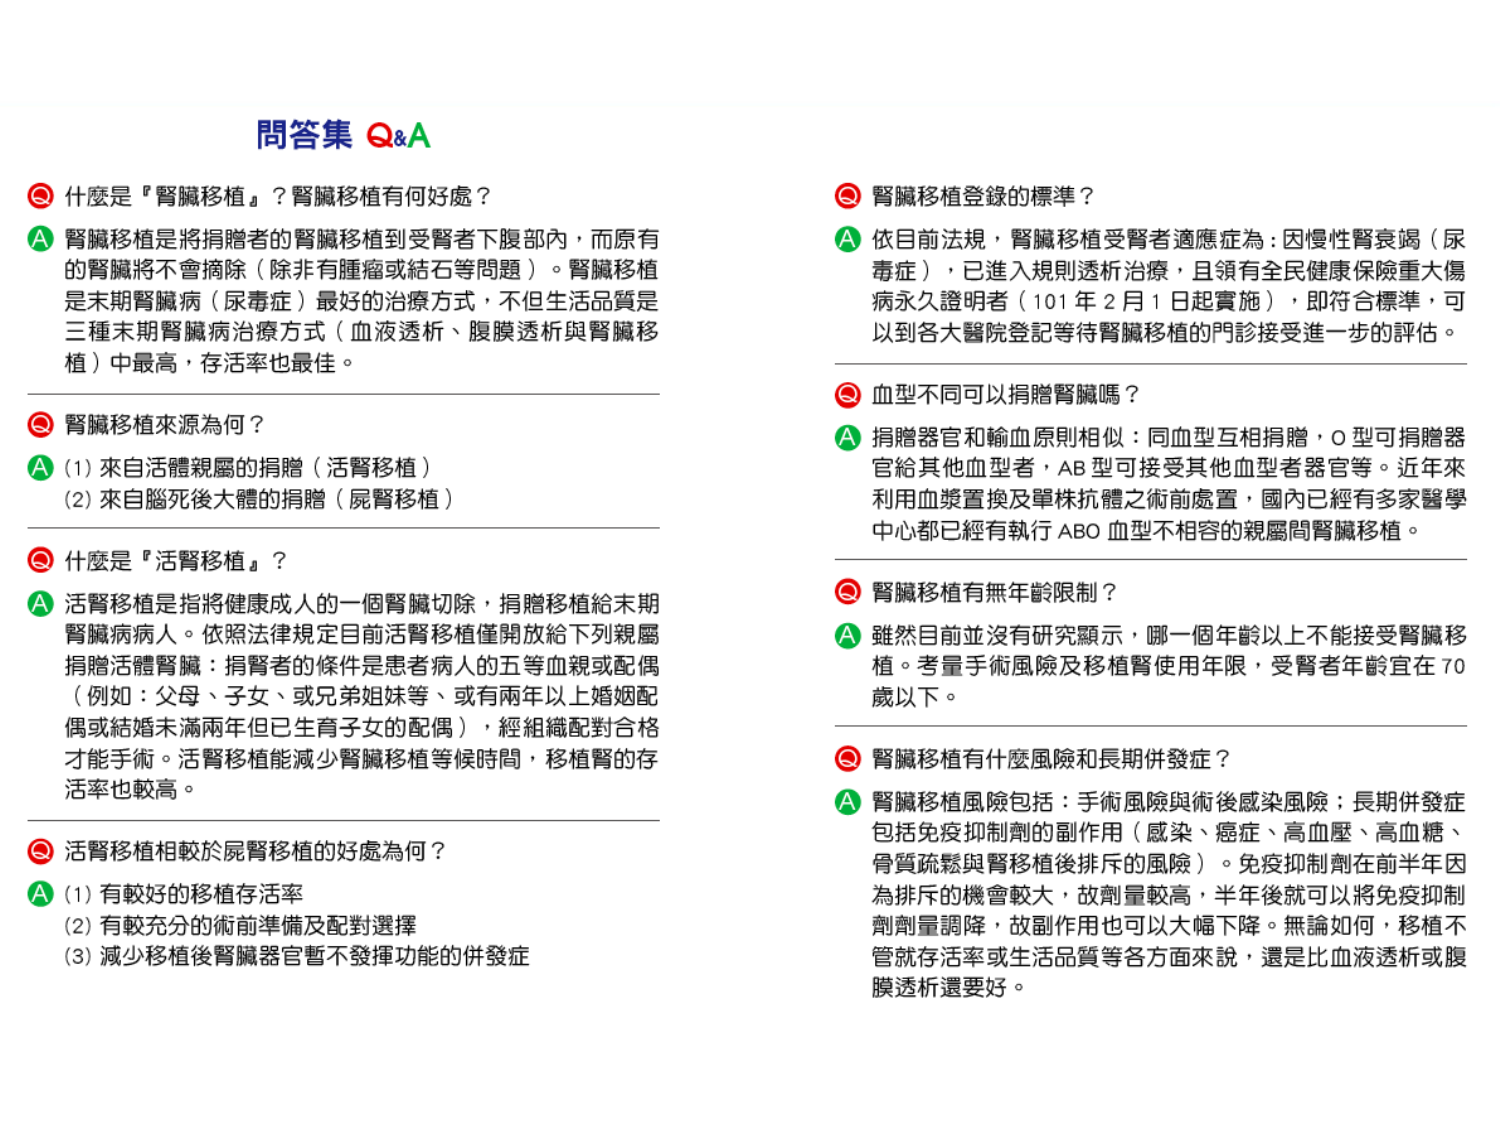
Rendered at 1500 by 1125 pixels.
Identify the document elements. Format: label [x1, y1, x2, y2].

picture [0, 101, 1500, 1032]
